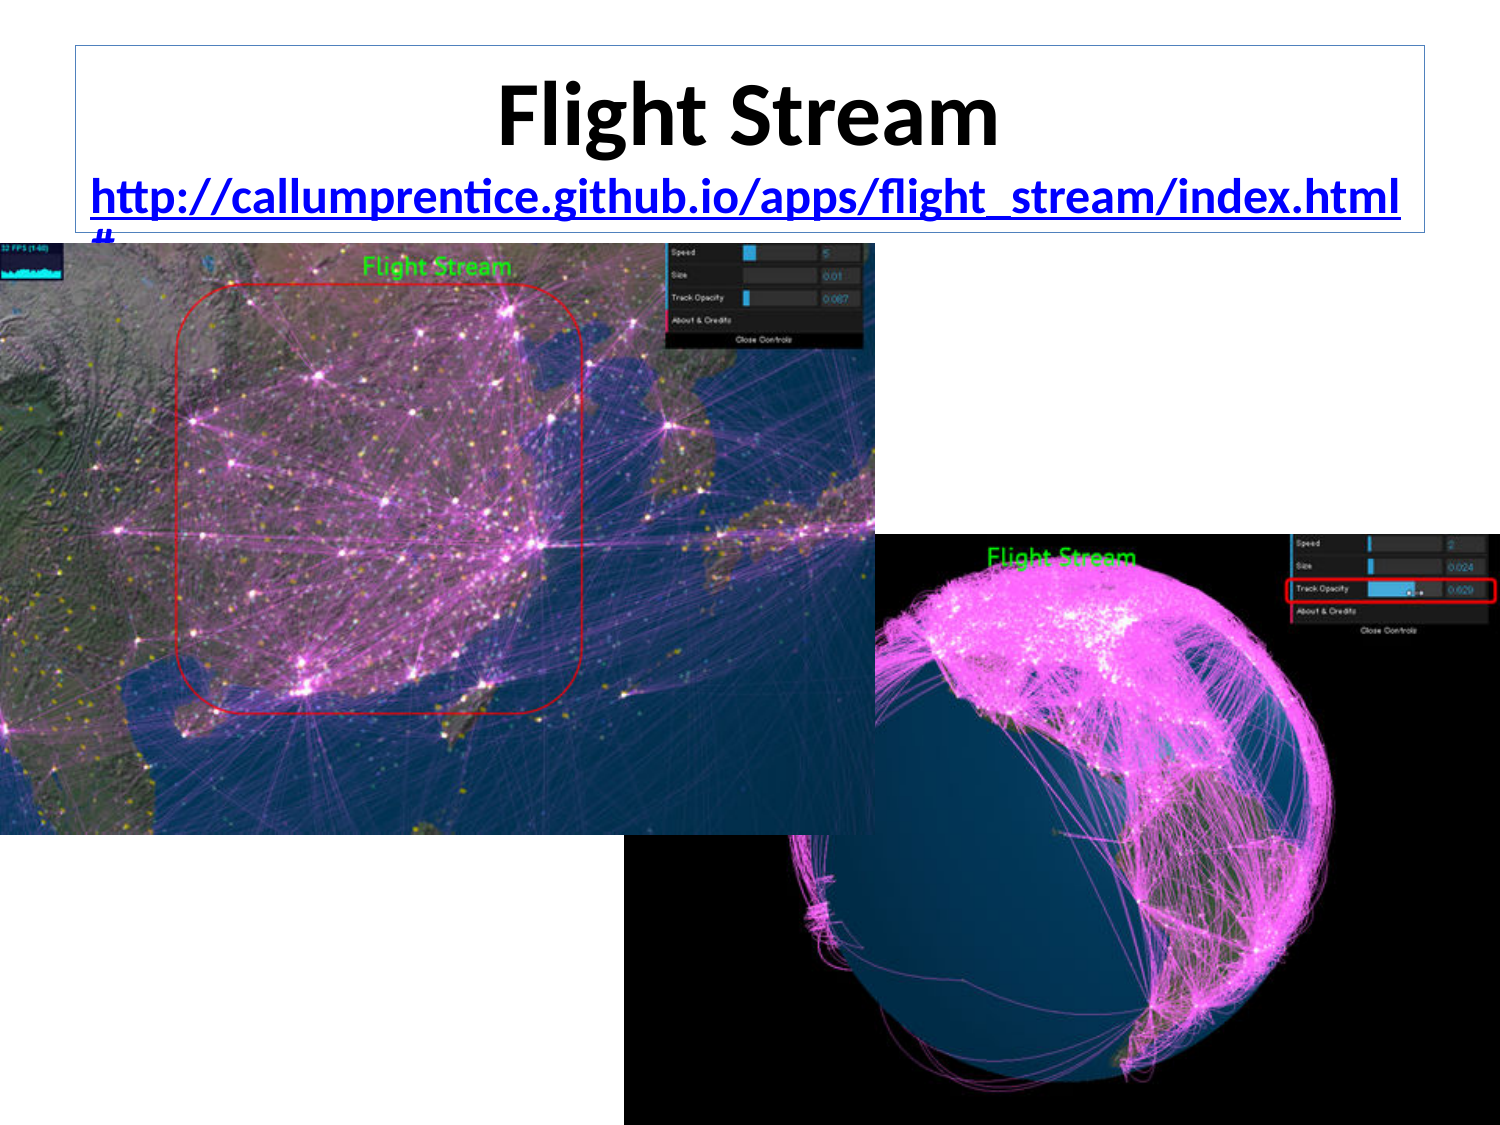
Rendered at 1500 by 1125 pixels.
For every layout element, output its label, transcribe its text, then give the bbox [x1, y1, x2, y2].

title Flight Stream http://callumprentice.github.io/apps/flight_stream/index.html# [75, 45, 1425, 233]
picture [0, 243, 1500, 1125]
